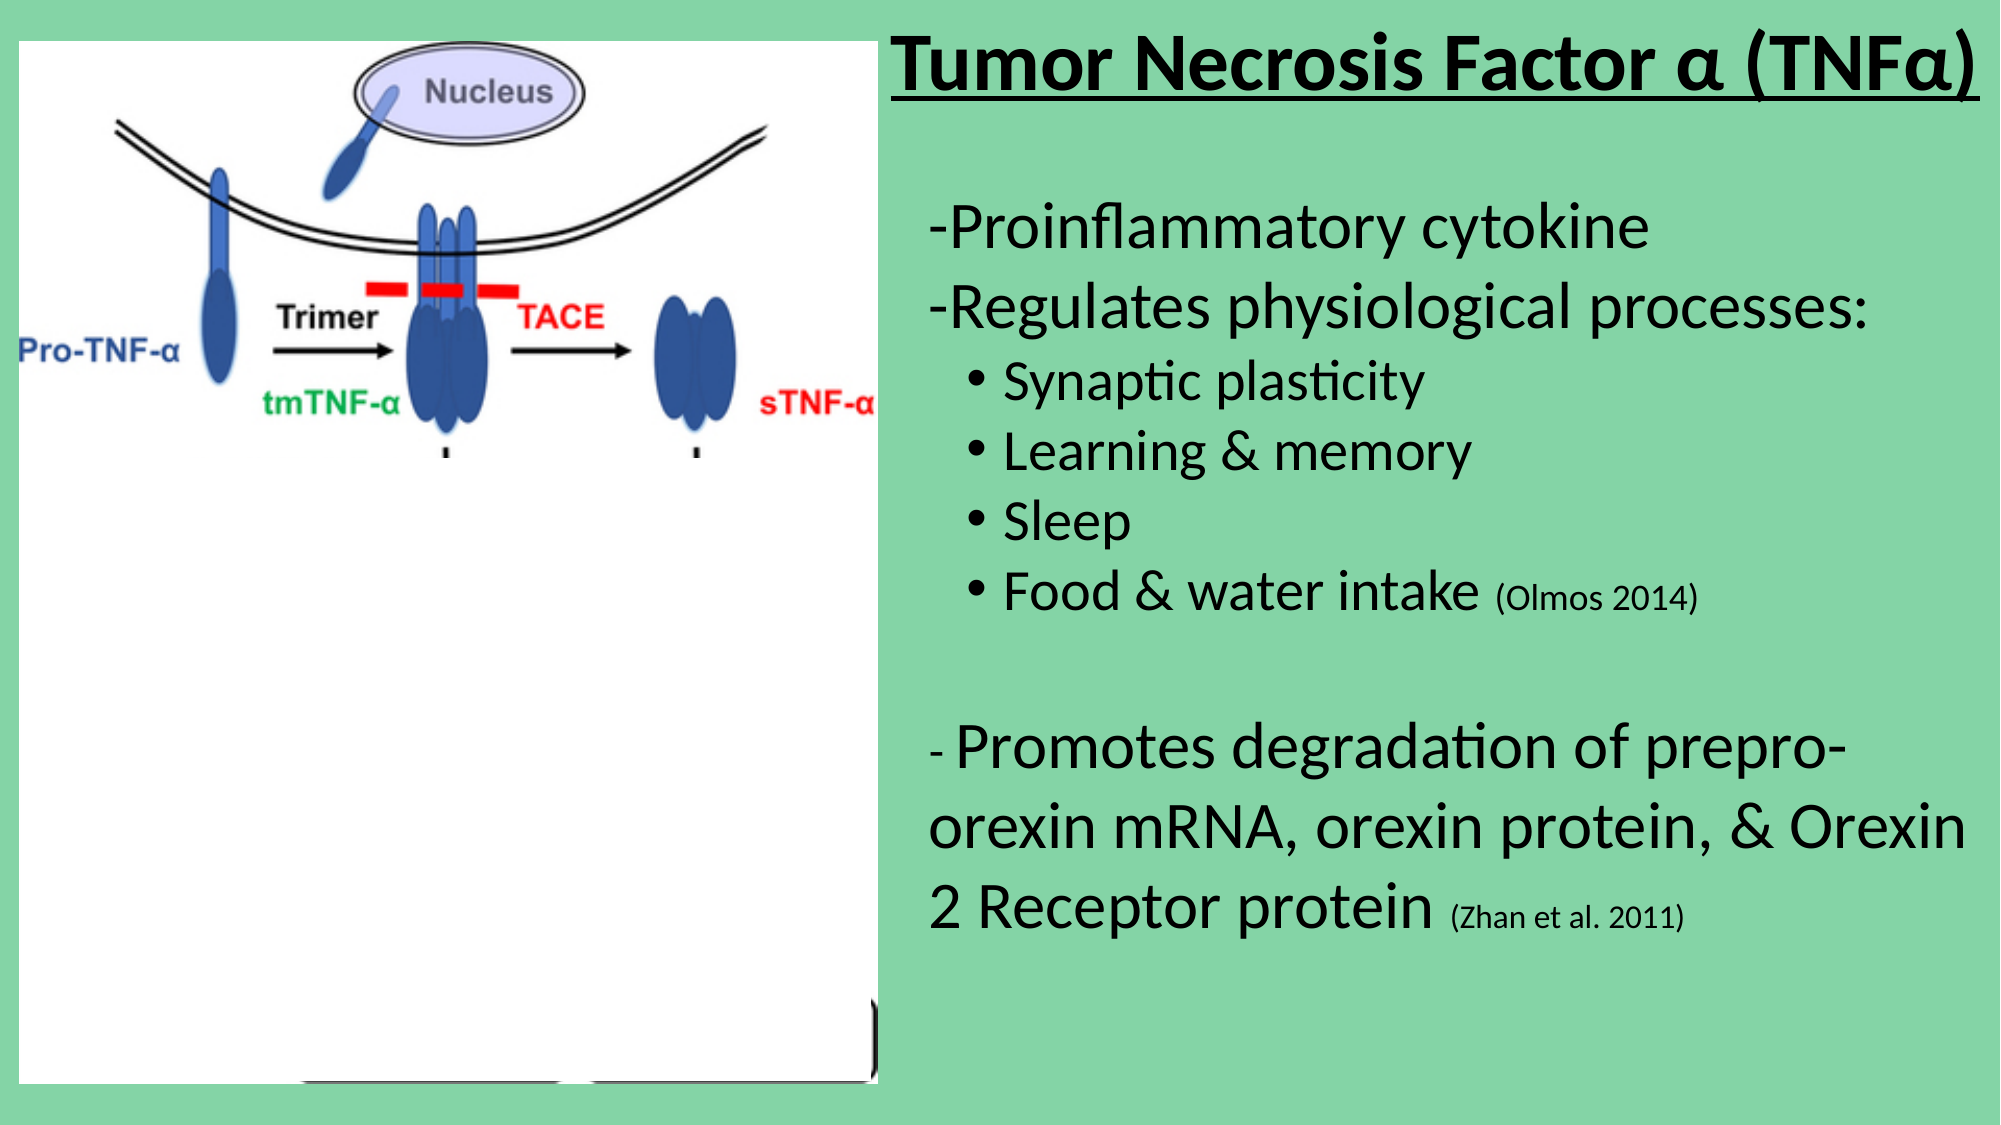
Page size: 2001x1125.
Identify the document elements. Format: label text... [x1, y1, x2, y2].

picture [19, 41, 878, 1084]
text_box -Proinflammatory cytokine -Regulates physiological processes: Synaptic plasticity Learning & memory Sleep Food & water intake (Olmos 2014) - Promotes degradation of prepro-orexin mRNA, orexin protein, & Orexin 2 Receptor protein (Zhan et al. 2011) [914, 14, 2000, 950]
text_box Tumor Necrosis Factor α (TNFα) [875, 0, 1995, 115]
